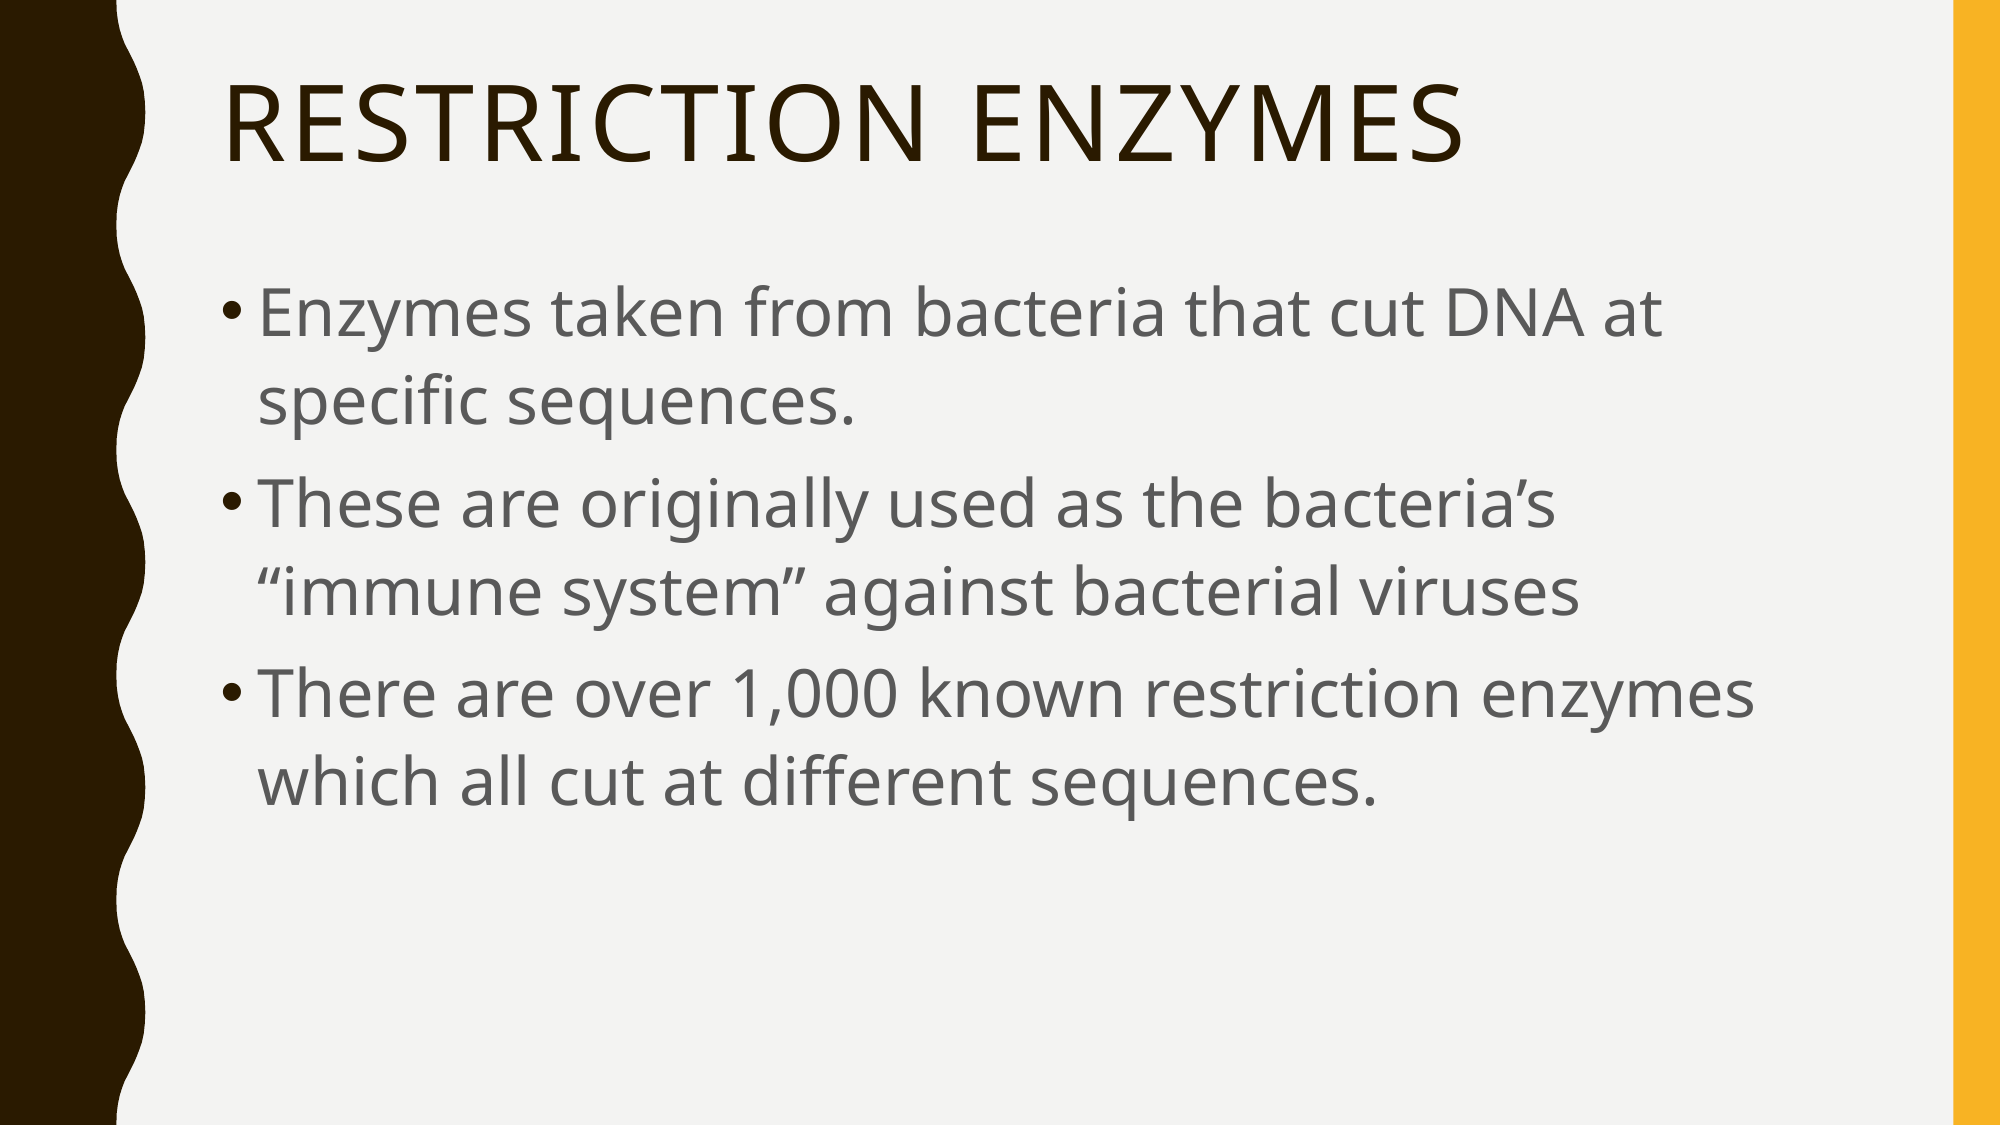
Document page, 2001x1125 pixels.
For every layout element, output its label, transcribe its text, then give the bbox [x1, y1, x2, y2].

title Restriction Enzymes [205, 62, 1875, 254]
list Enzymes taken from bacteria that cut DNA at specific sequences. These are originally used as the bacteria’s “immune system” against bacterial viruses There are over 1,000 known restriction enzymes which all cut at different sequences. [205, 254, 1875, 844]
